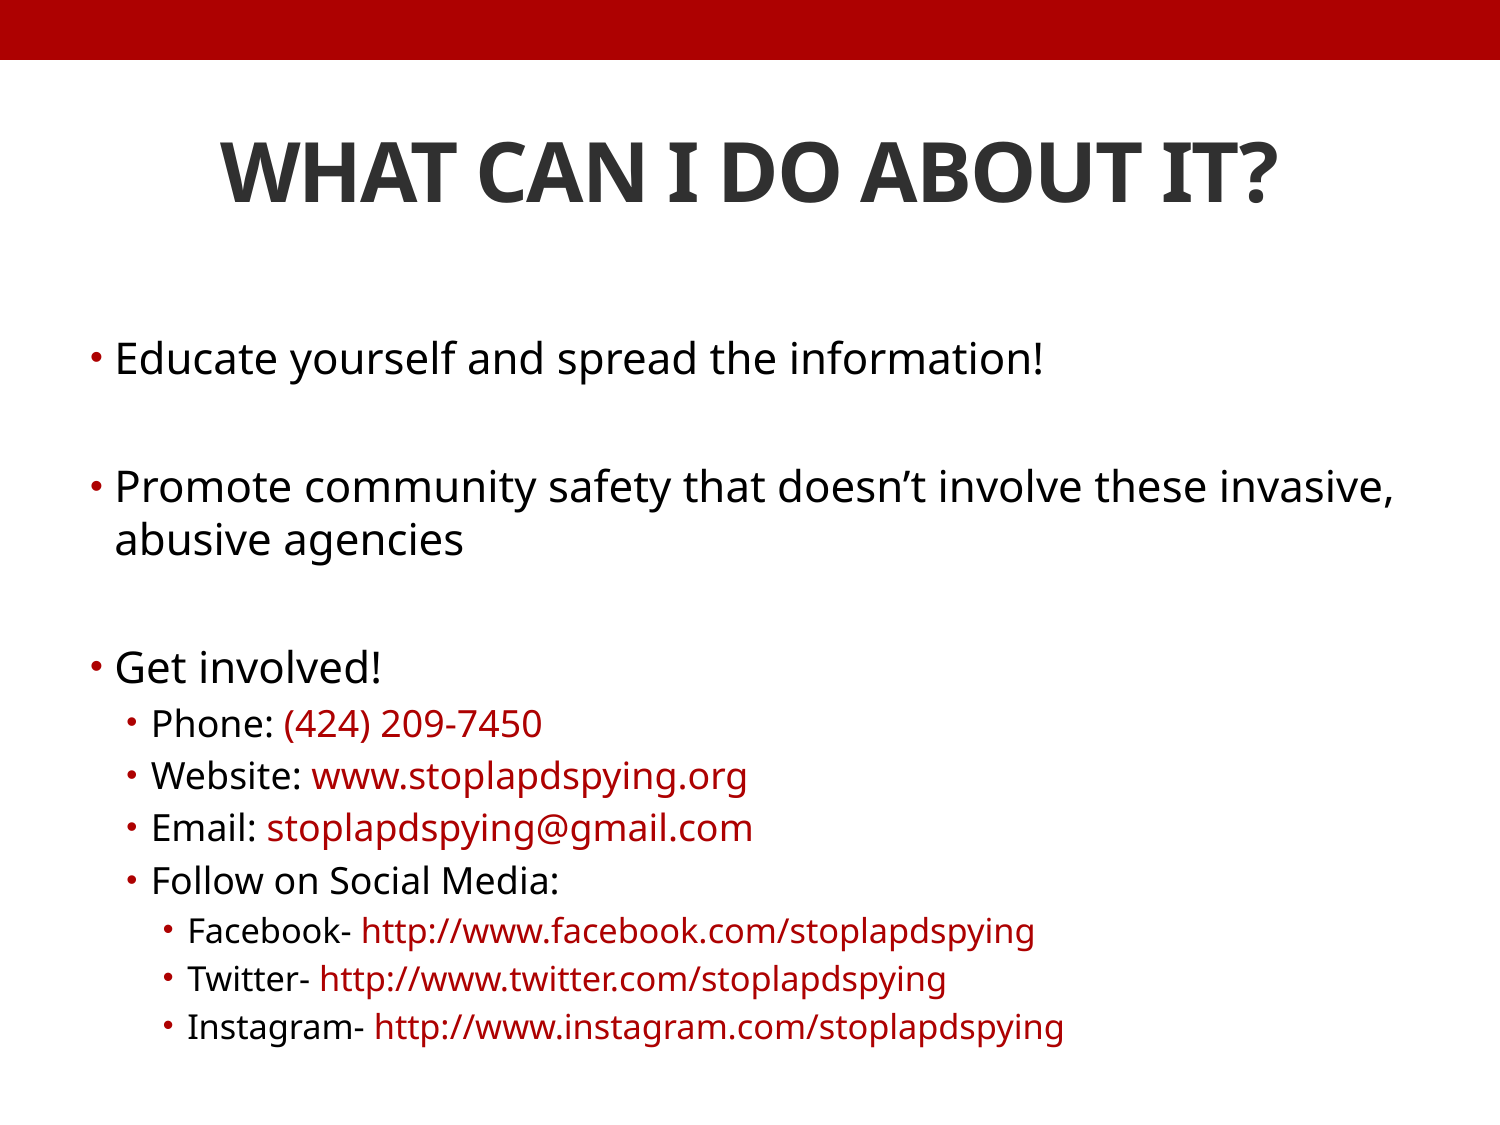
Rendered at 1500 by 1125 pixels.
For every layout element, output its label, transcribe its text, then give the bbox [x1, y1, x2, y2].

list Educate yourself and spread the information! Promote community safety that doesn’t involve these invasive, abusive agencies Get involved! Phone: (424) 209-7450 Website: www.stoplapdspying.org Email: stoplapdspying@gmail.com Follow on Social Media: Facebook- http://www.facebook.com/stoplapdspying Twitter- http://www.twitter.com/stoplapdspying Instagram- http://www.instagram.com/stoplapdspying [75, 262, 1425, 1063]
title What can i do about it? [75, 87, 1425, 250]
